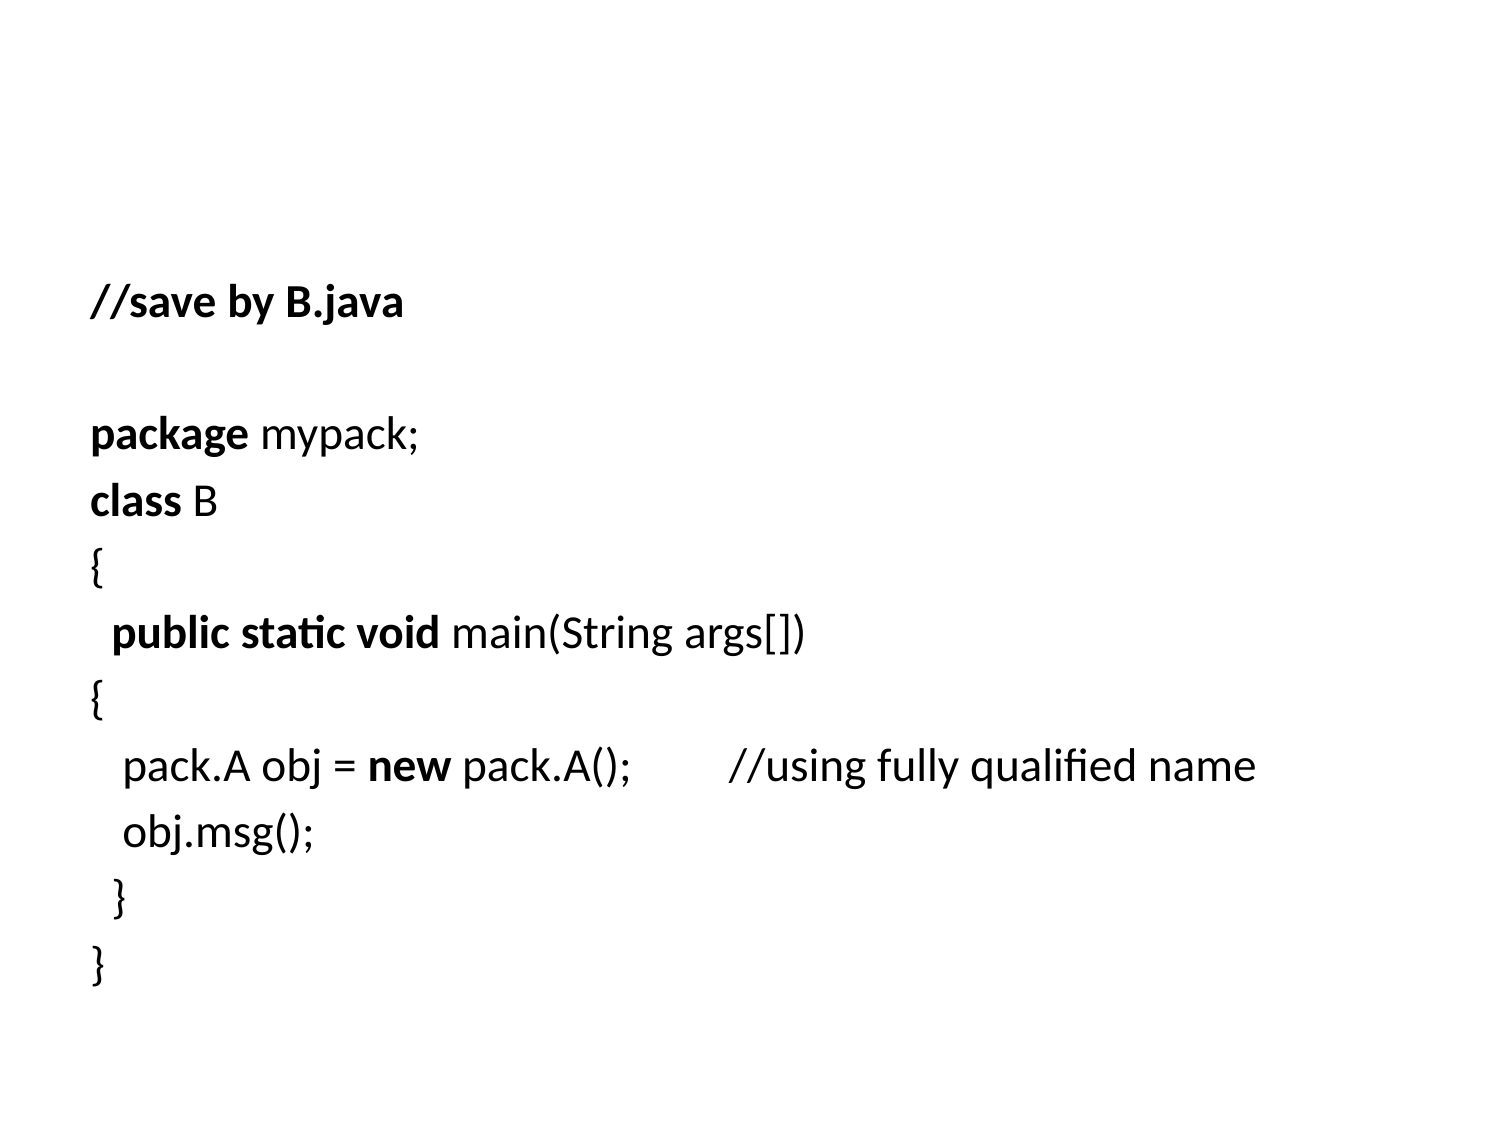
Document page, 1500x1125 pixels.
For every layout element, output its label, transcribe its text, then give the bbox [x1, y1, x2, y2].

list //save by B.java package mypack; class B { public static void main(String args[]) { pack.A obj = new pack.A(); //using fully qualified name obj.msg(); } } [75, 262, 1425, 1005]
